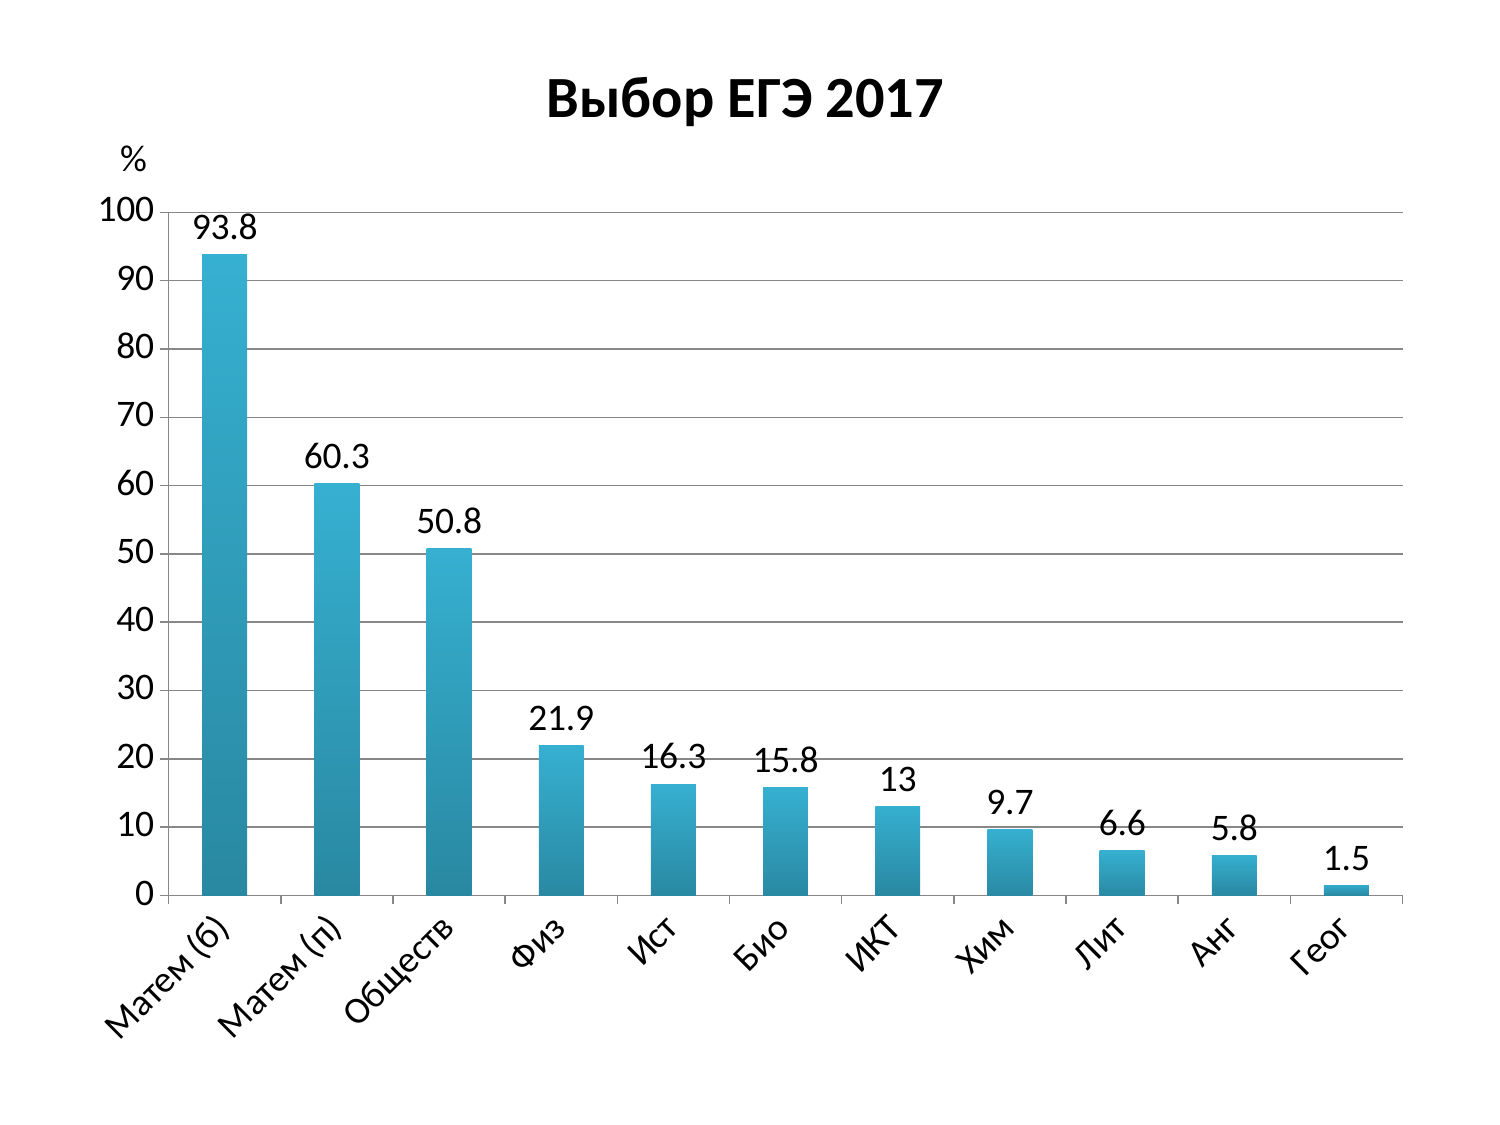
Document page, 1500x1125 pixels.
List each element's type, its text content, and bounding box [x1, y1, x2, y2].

chart [70, 175, 1430, 1067]
text_box % [105, 126, 188, 174]
title Выбор ЕГЭ 2017 [70, 0, 1421, 175]
